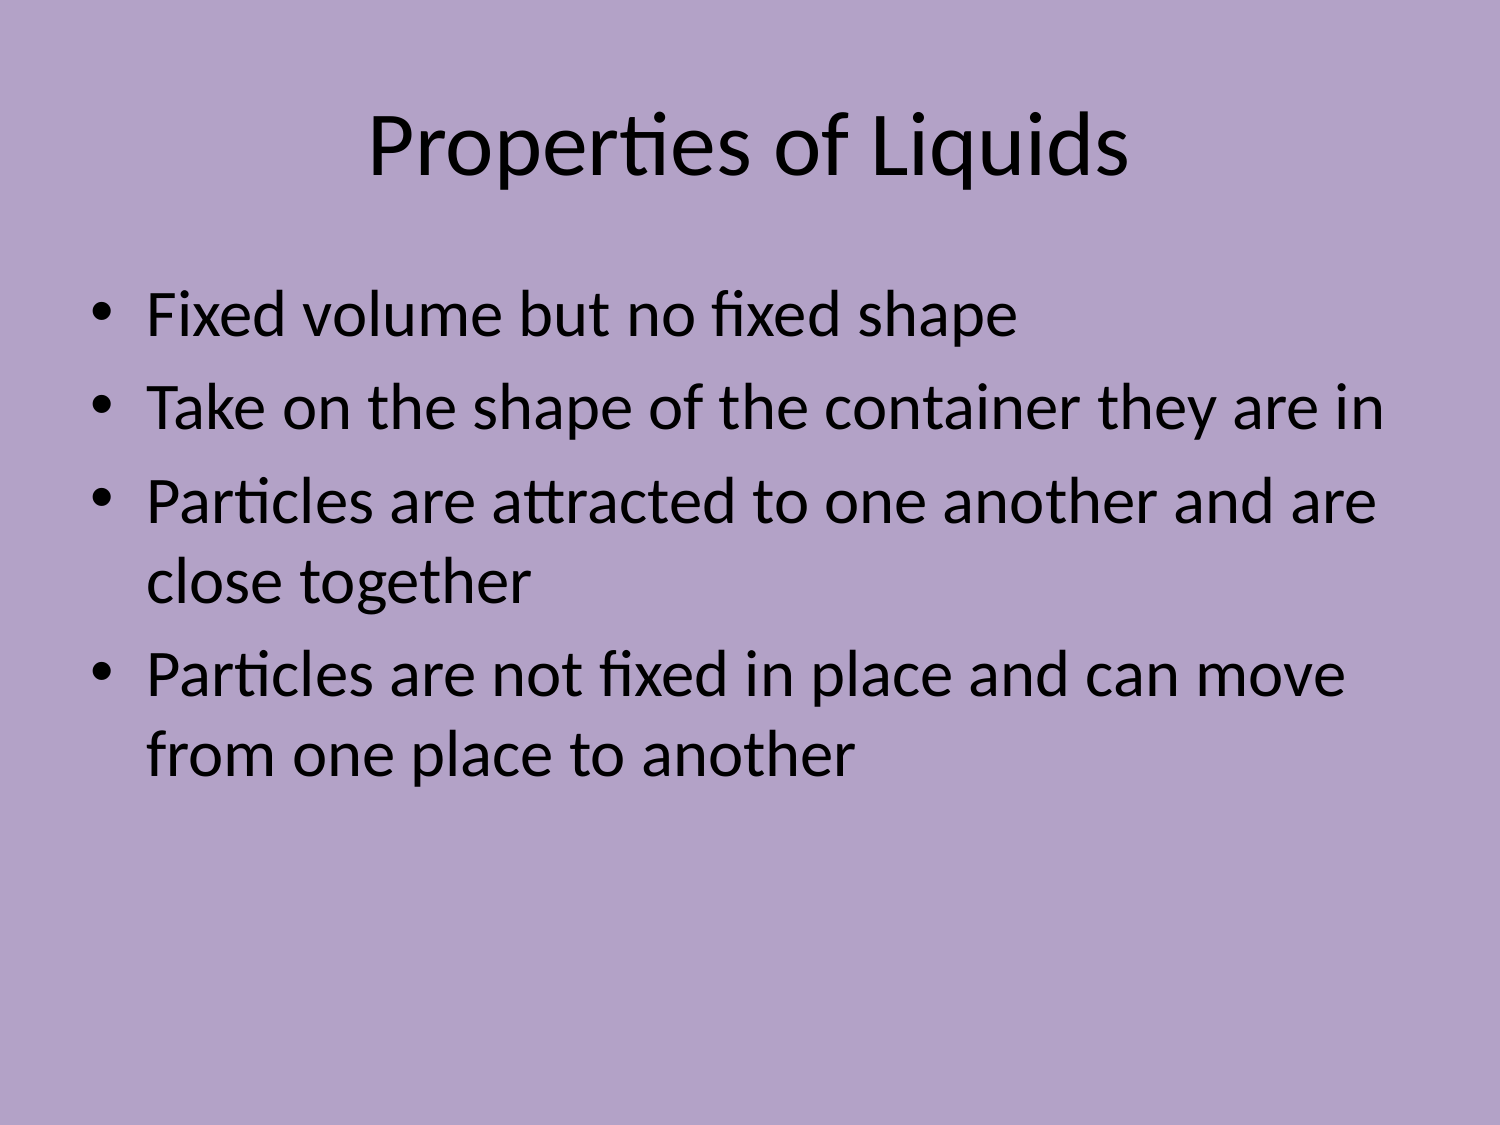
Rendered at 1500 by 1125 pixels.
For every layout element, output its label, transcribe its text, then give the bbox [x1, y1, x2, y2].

list Fixed volume but no fixed shape Take on the shape of the container they are in Particles are attracted to one another and are close together Particles are not fixed in place and can move from one place to another [75, 262, 1425, 1005]
title Properties of Liquids [75, 45, 1425, 233]
